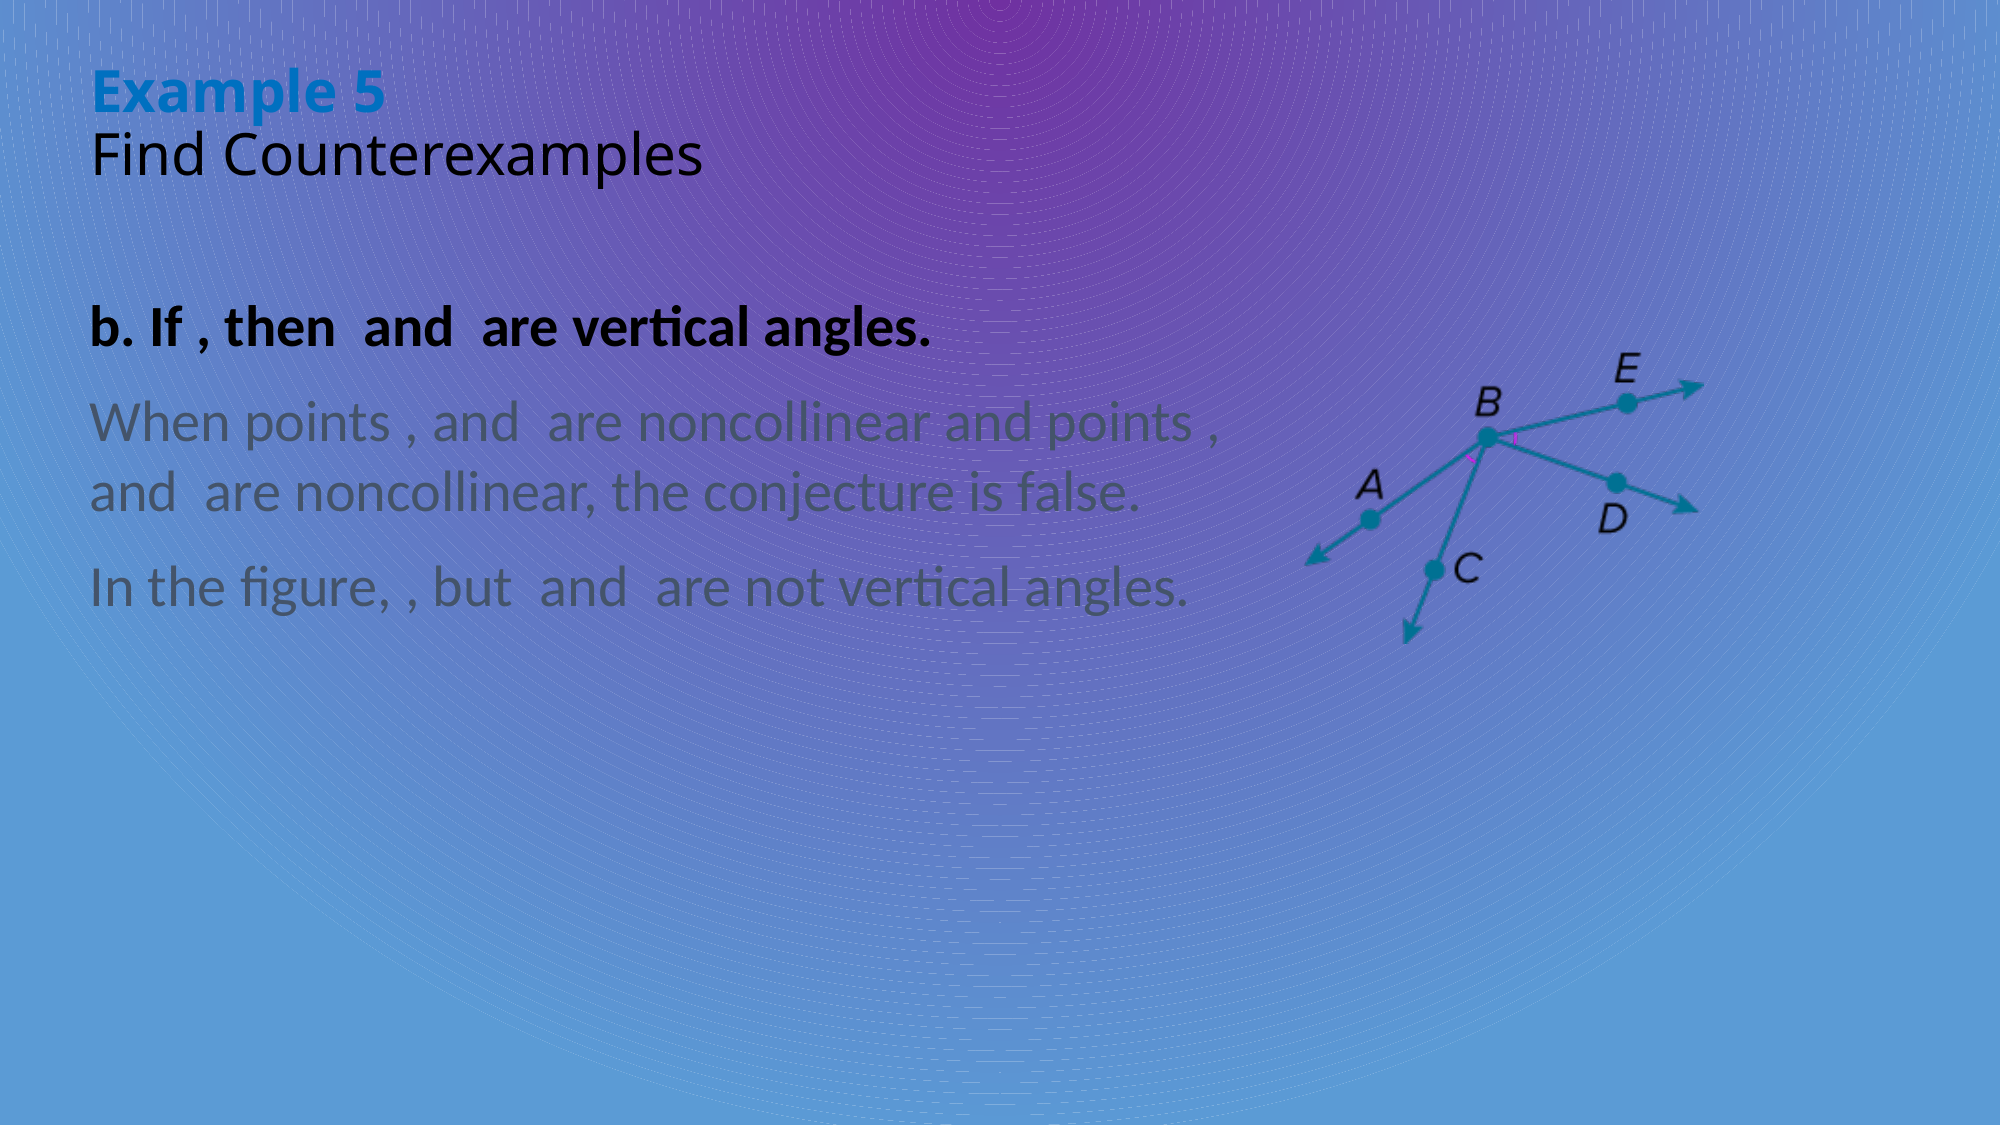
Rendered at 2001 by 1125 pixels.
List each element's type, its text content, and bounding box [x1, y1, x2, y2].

picture [1304, 344, 1704, 644]
text_box Example 5 Find Counterexamples [75, 54, 1216, 266]
